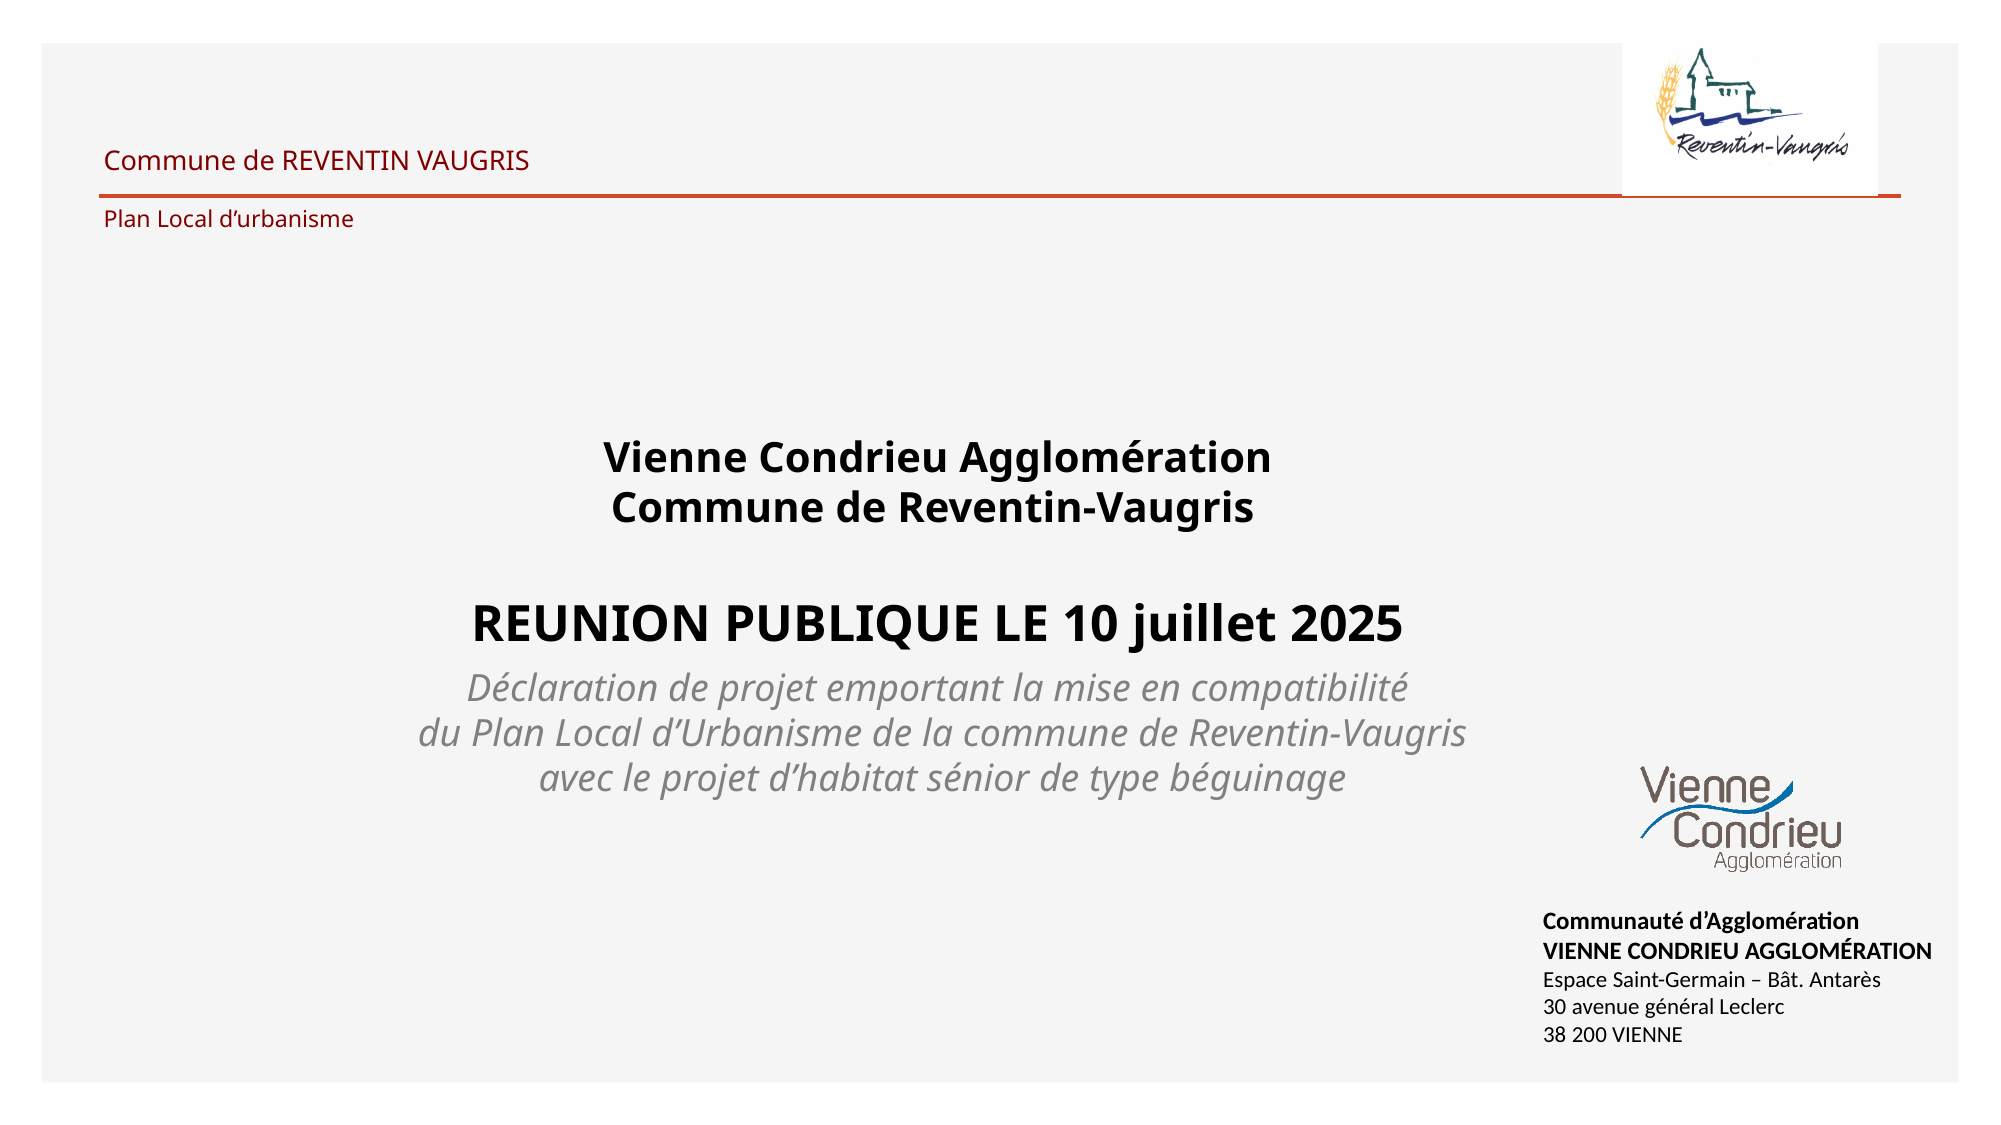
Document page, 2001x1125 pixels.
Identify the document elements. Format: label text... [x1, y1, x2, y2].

picture [1640, 766, 1841, 872]
picture [1622, 26, 1878, 196]
text_box Communauté d’Agglomération VIENNE CONDRIEU AGGLOMÉRATION Espace Saint-Germain – Bât. Antarès 30 avenue général Leclerc 38 200 VIENNE [1528, 897, 1954, 1100]
text_box Vienne Condrieu Agglomération Commune de Reventin-Vaugris REUNION PUBLIQUE LE 10 juillet 2025 Déclaration de projet emportant la mise en compatibilité du Plan Local d’Urbanisme de la commune de Reventin-Vaugris avec le projet d’habitat sénior de type béguinage [348, 423, 1528, 806]
title Commune de REVENTIN VAUGRIS Plan Local d’urbanisme [88, 135, 1963, 241]
